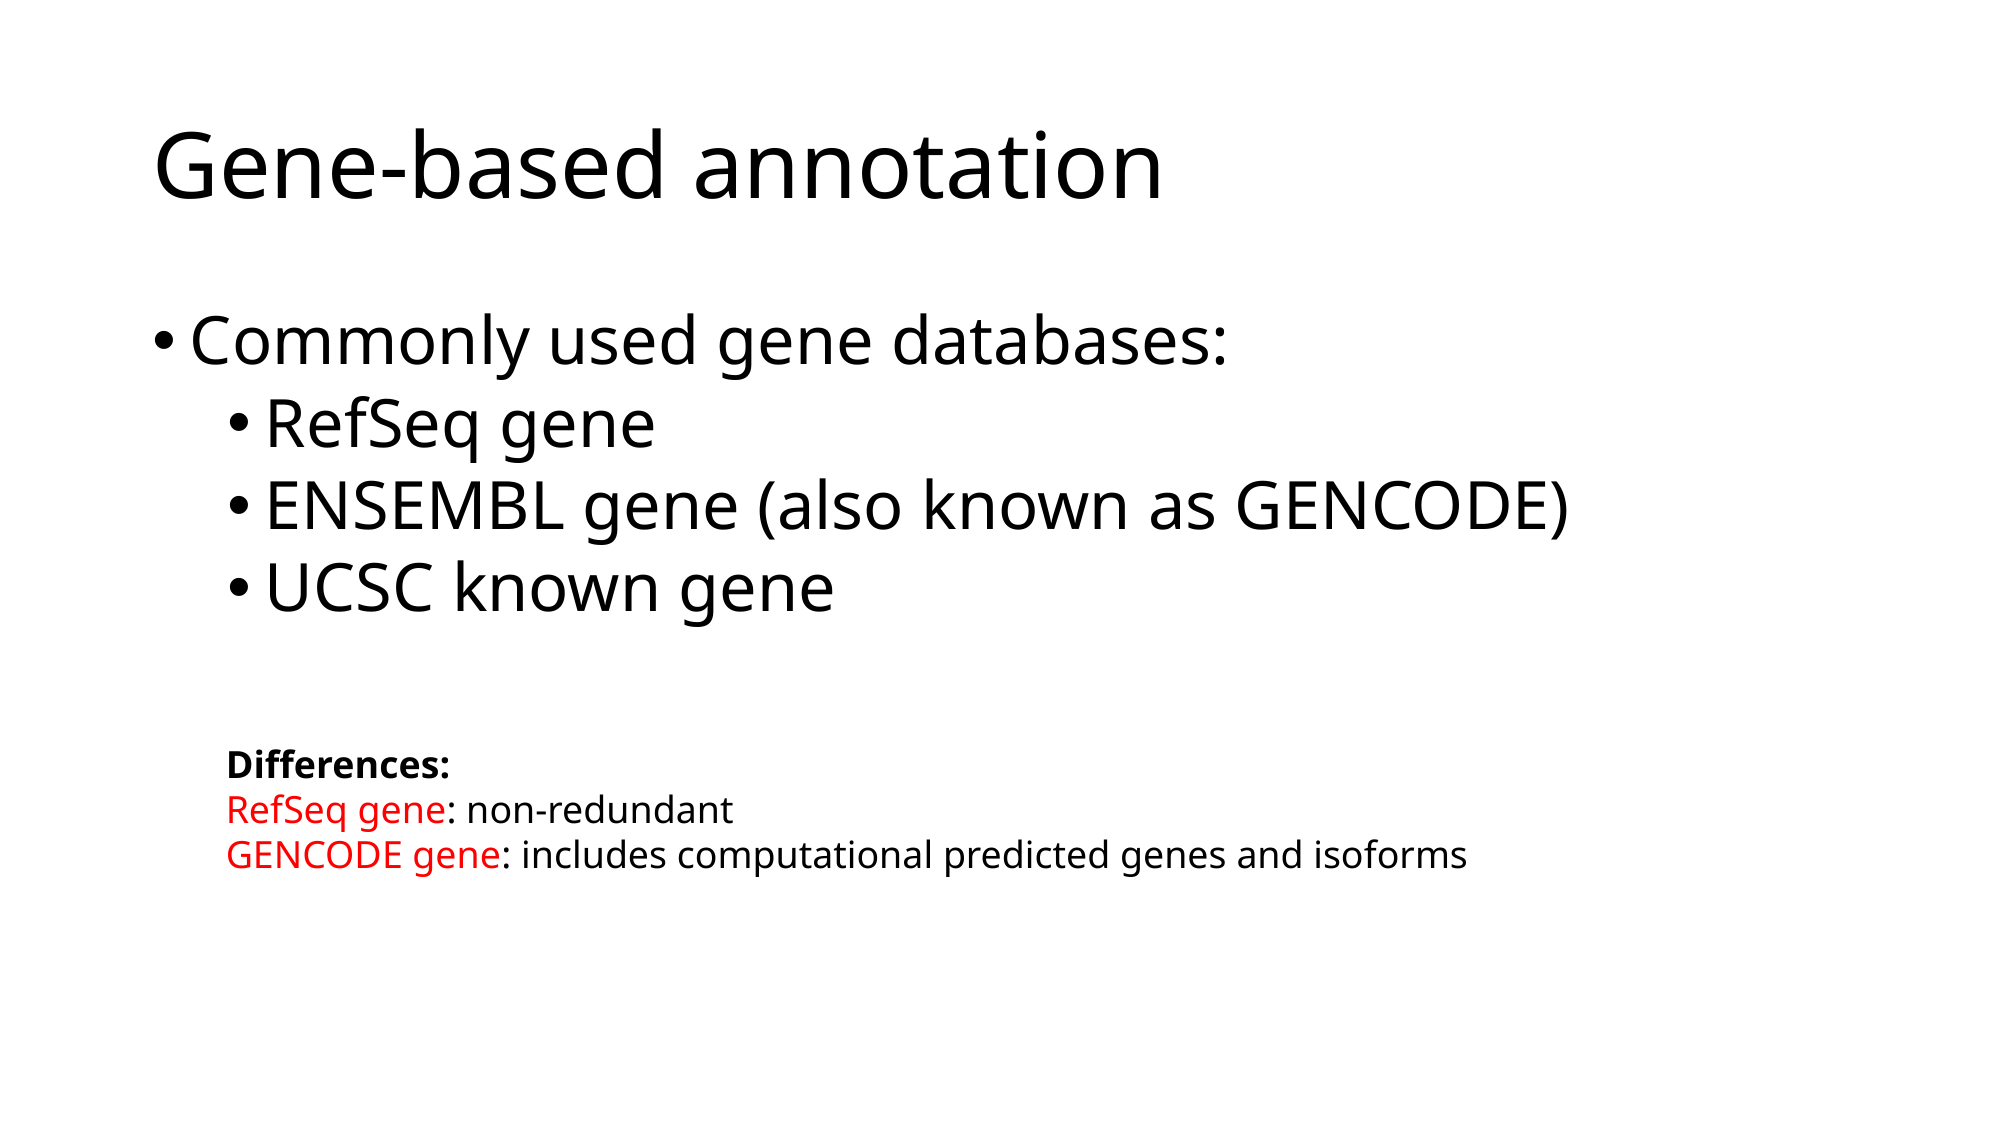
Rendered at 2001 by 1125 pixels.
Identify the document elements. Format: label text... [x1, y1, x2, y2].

list Commonly used gene databases: RefSeq gene ENSEMBL gene (also known as GENCODE) UCSC known gene [137, 299, 1863, 703]
text_box Differences: RefSeq gene: non-redundant GENCODE gene: includes computational predicted genes and isoforms [211, 733, 1820, 884]
title Gene-based annotation [137, 59, 1863, 278]
